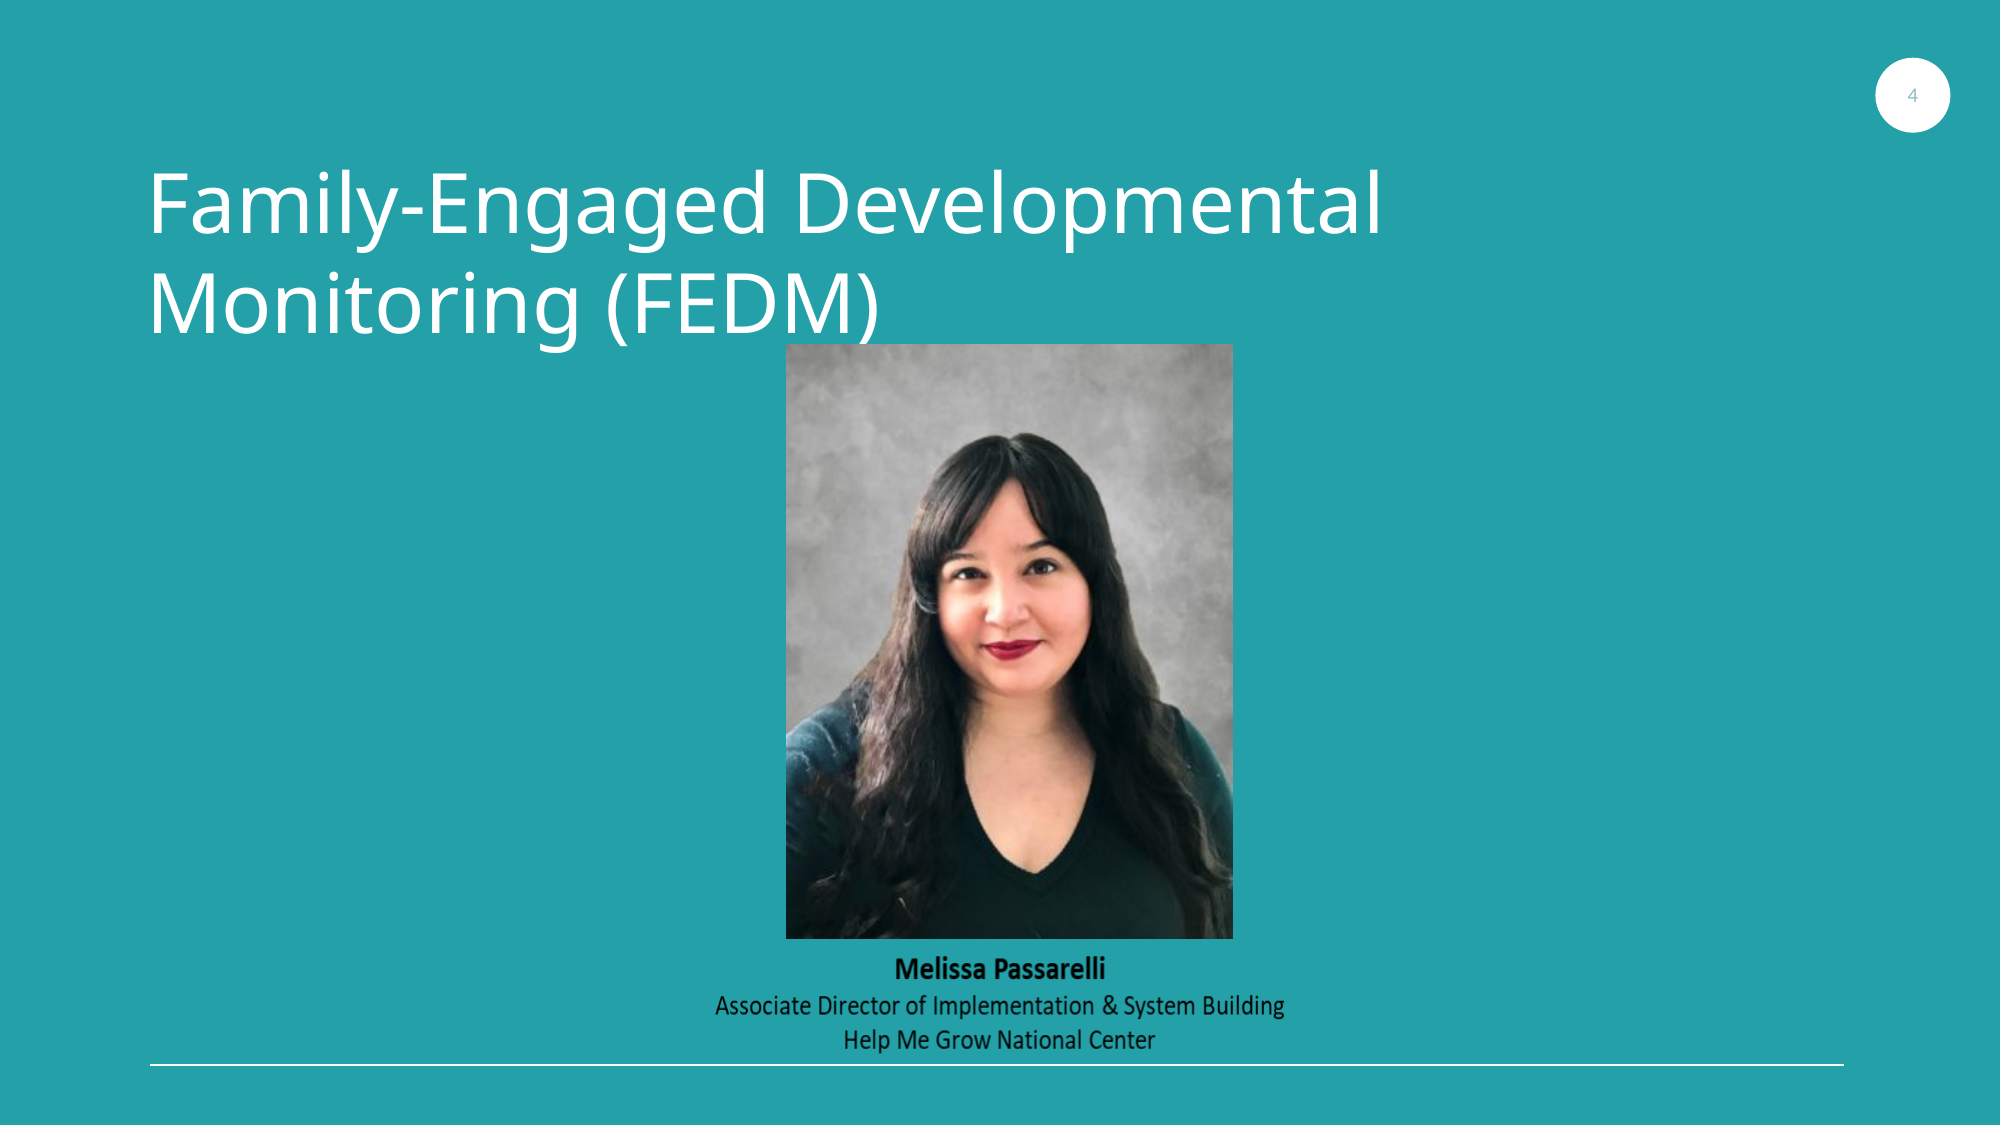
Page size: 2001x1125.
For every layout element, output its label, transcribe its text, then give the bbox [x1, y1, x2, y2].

slide_number 4 [1883, 63, 1942, 124]
text_box Family-Engaged Developmental Monitoring (FEDM) [131, 143, 1658, 358]
picture [700, 344, 1300, 1074]
